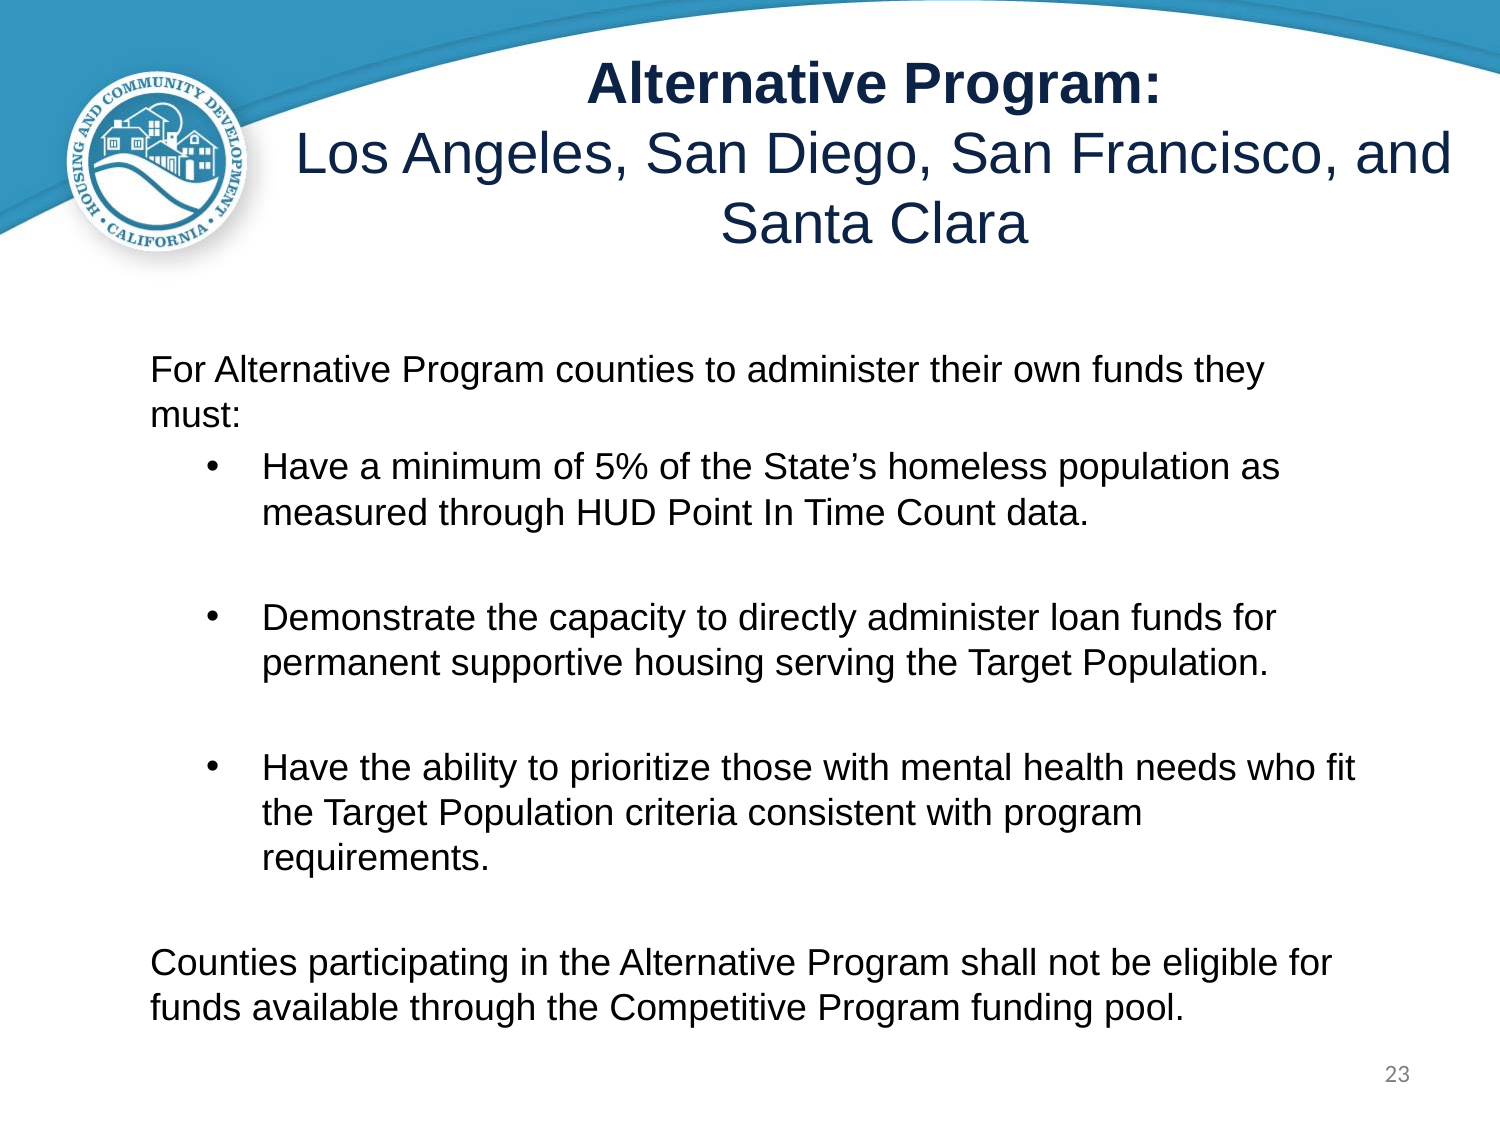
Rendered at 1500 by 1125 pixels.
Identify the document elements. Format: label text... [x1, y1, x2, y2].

title Alternative Program: Los Angeles, San Diego, San Francisco, and Santa Clara [275, 37, 1475, 263]
list For Alternative Program counties to administer their own funds they must: Have a minimum of 5% of the State’s homeless population as measured through HUD Point In Time Count data. Demonstrate the capacity to directly administer loan funds for permanent supportive housing serving the Target Population. Have the ability to prioritize those with mental health needs who fit the Target Population criteria consistent with program requirements. Counties participating in the Alternative Program shall not be eligible for funds available through the Competitive Program funding pool. [150, 345, 1363, 1063]
slide_number 23 [1074, 1042, 1425, 1103]
picture [0, 0, 1500, 1125]
